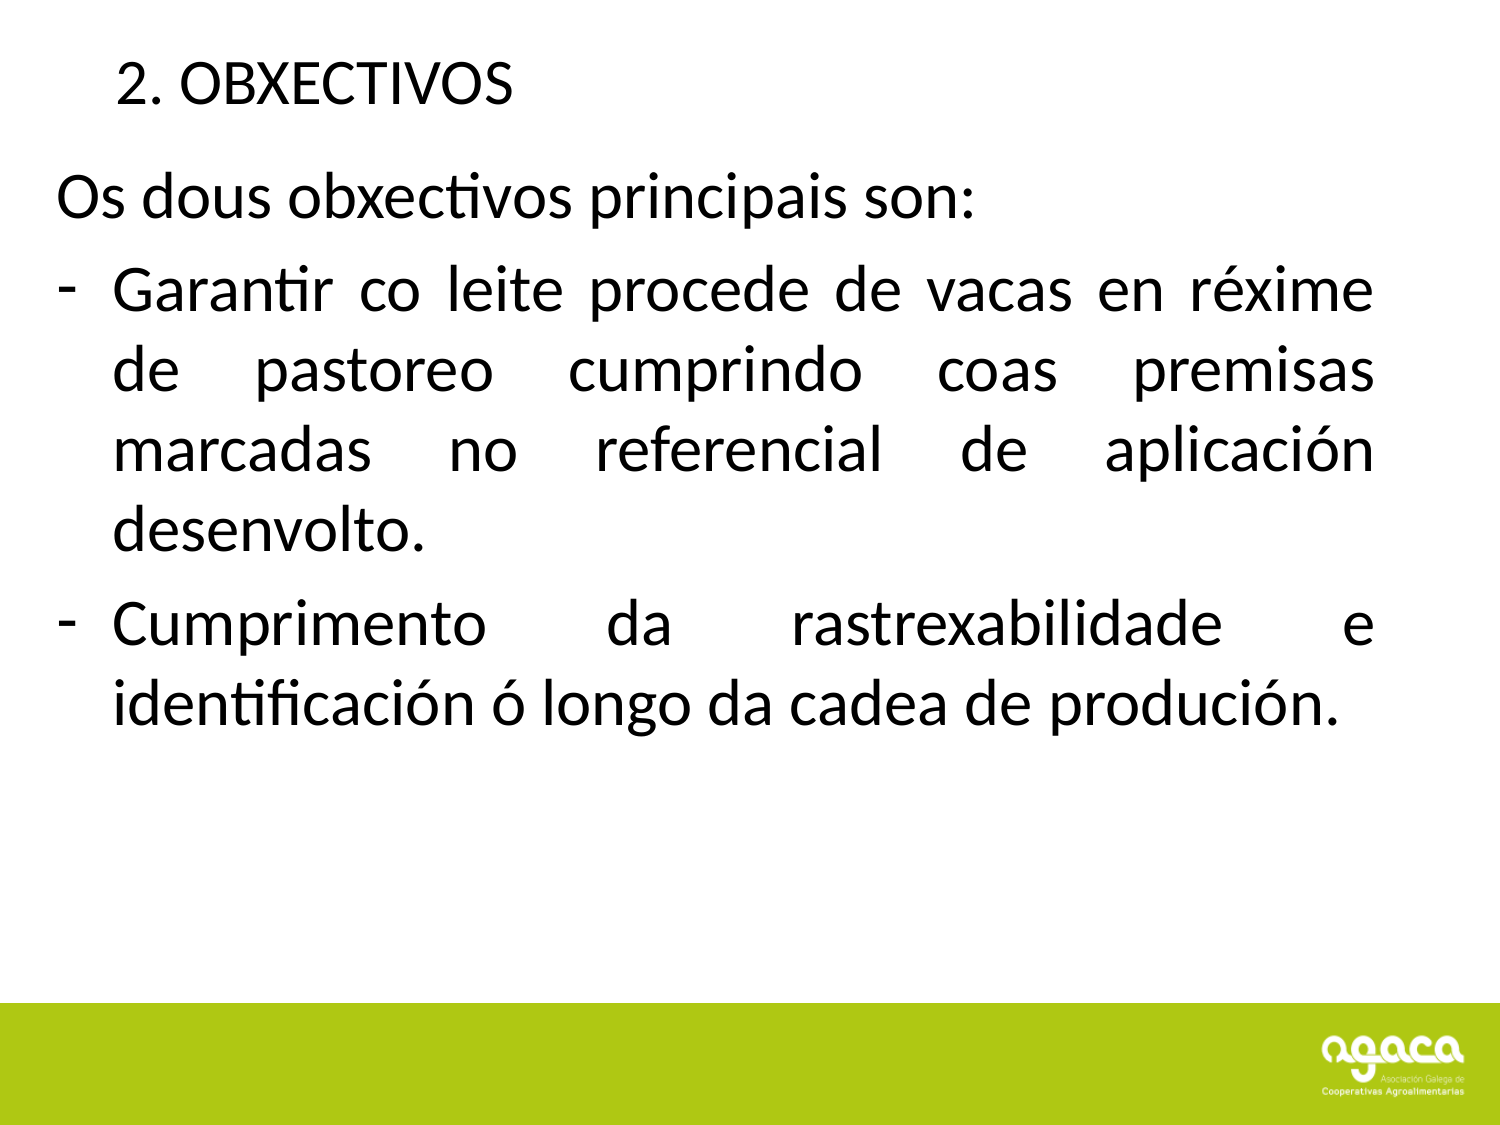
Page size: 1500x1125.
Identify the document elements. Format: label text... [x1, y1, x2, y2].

list Os dous obxectivos principais son: Garantir co leite procede de vacas en réxime de pastoreo cumprindo coas premisas marcadas no referencial de aplicación desenvolto. Cumprimento da rastrexabilidade e identificación ó longo da cadea de produción. [41, 143, 1392, 941]
title 2. OBXECTIVOS [100, 32, 1451, 126]
picture [0, 1003, 1500, 1125]
